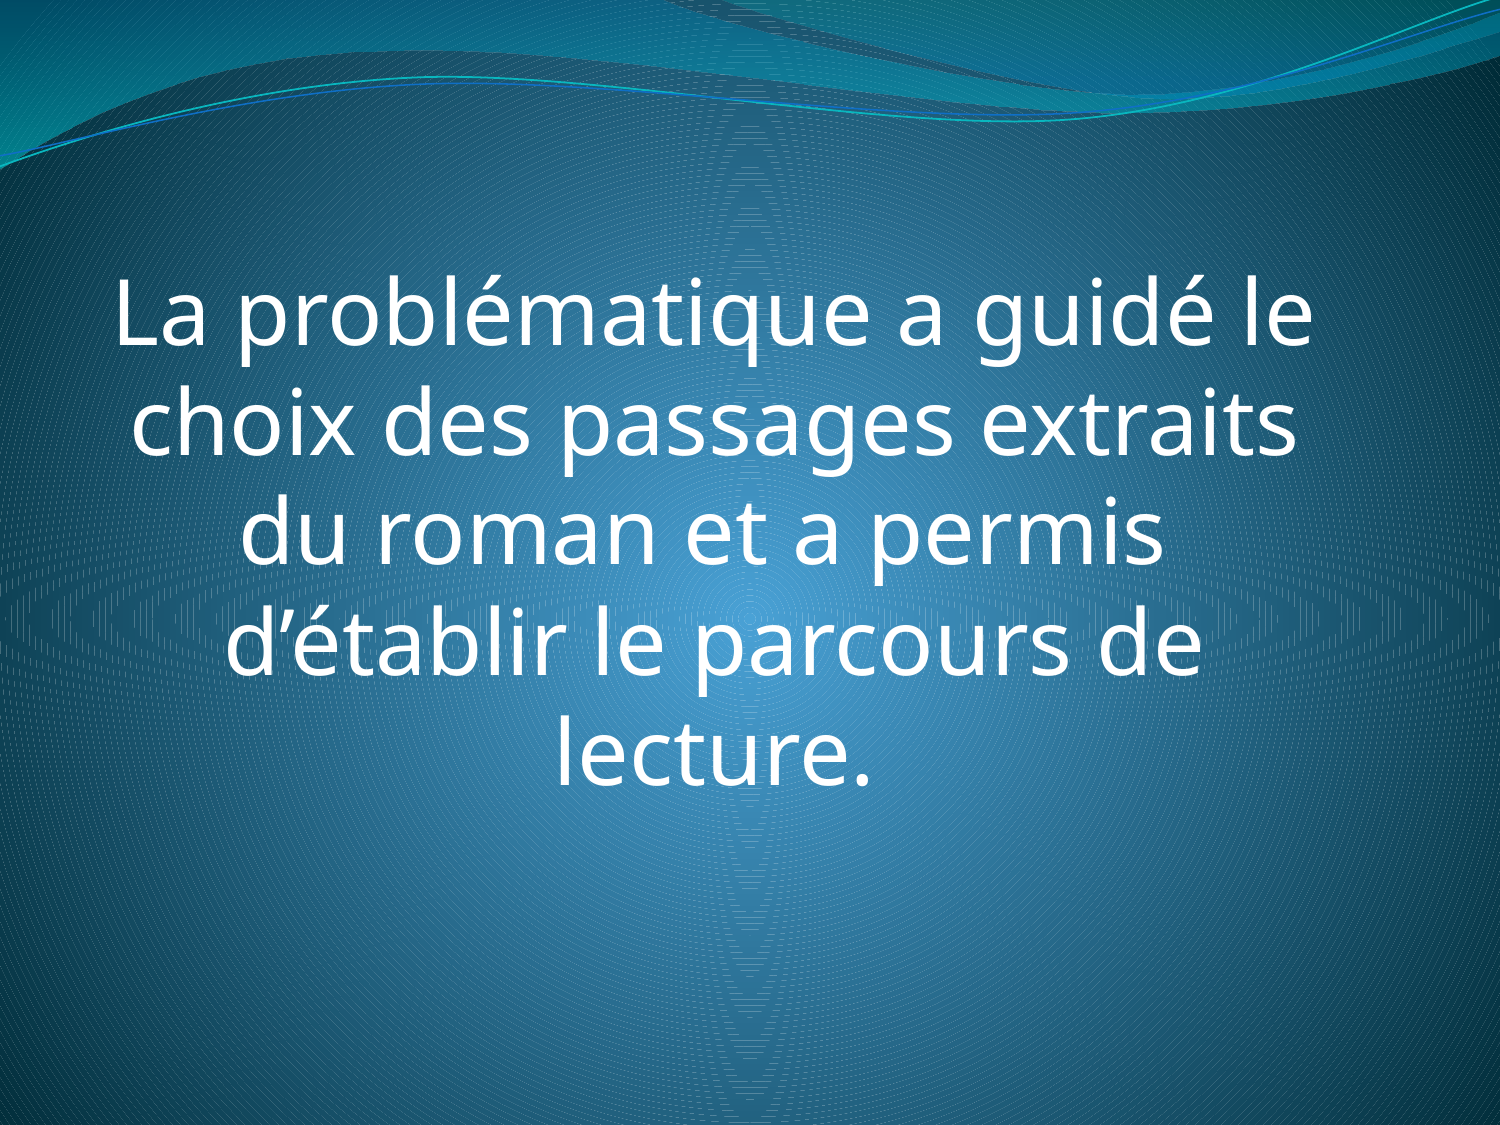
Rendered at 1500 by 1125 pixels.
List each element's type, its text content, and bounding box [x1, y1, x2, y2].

text_box La problématique a guidé le choix des passages extraits du roman et a permis d’établir le parcours de lecture. [70, 246, 1360, 811]
